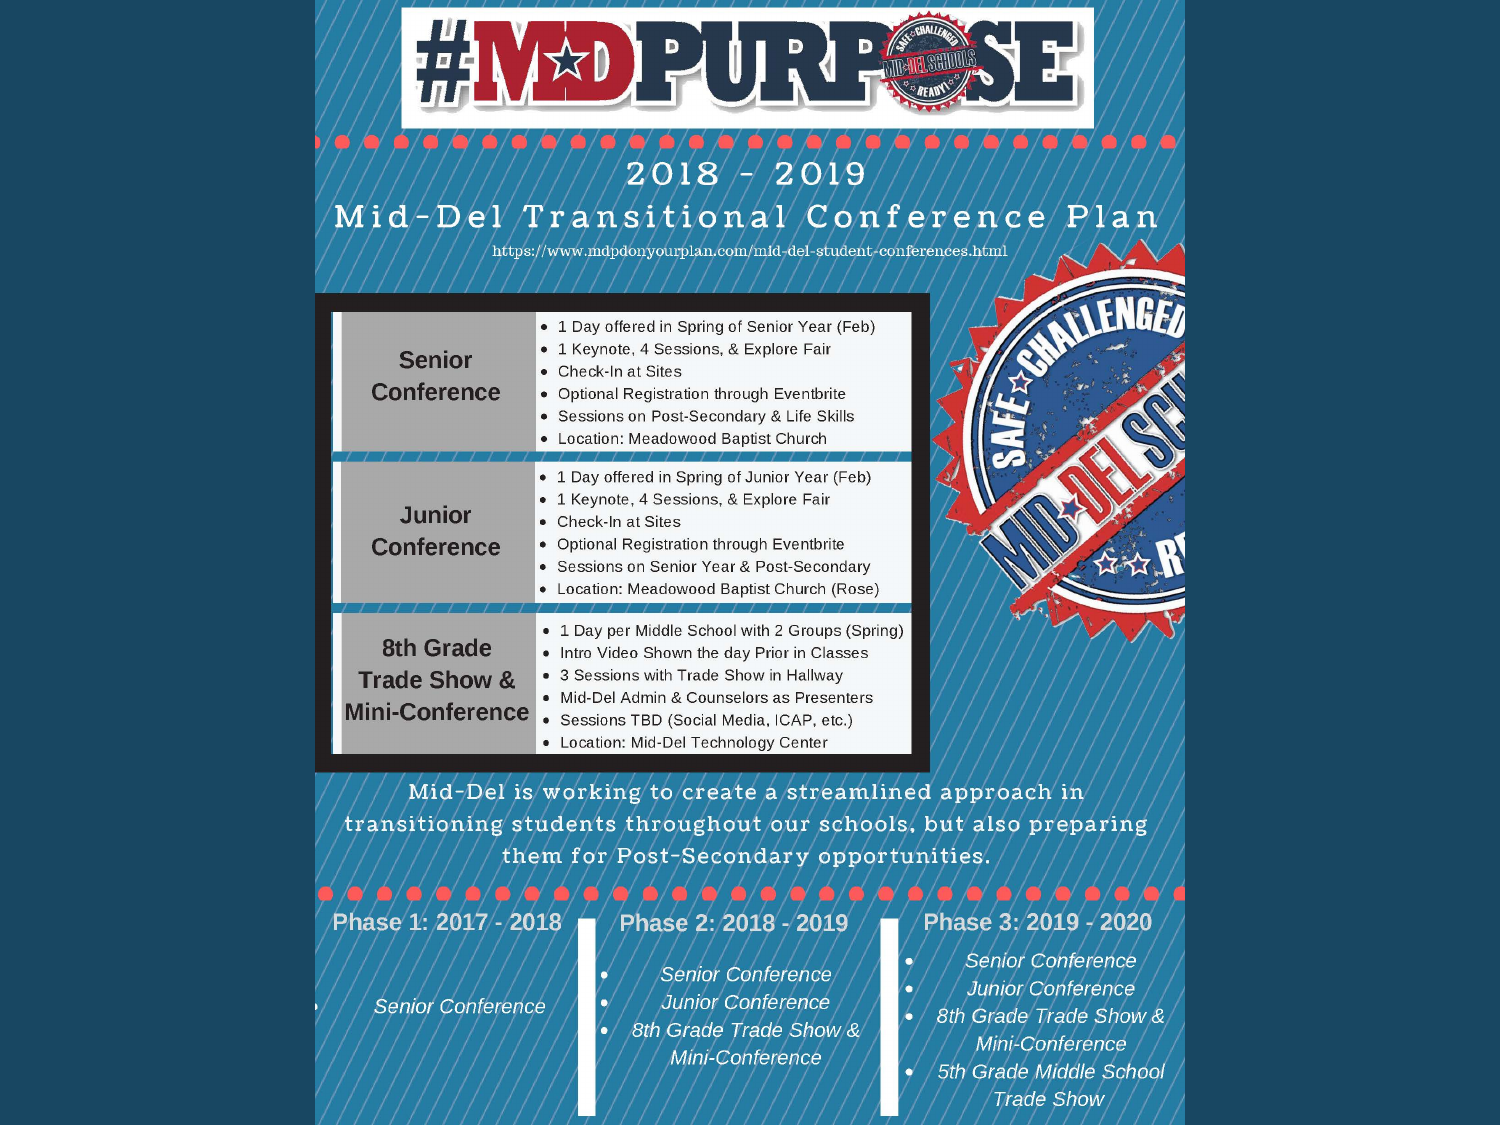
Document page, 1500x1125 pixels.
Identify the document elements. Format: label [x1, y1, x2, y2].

picture [314, 0, 1186, 1125]
